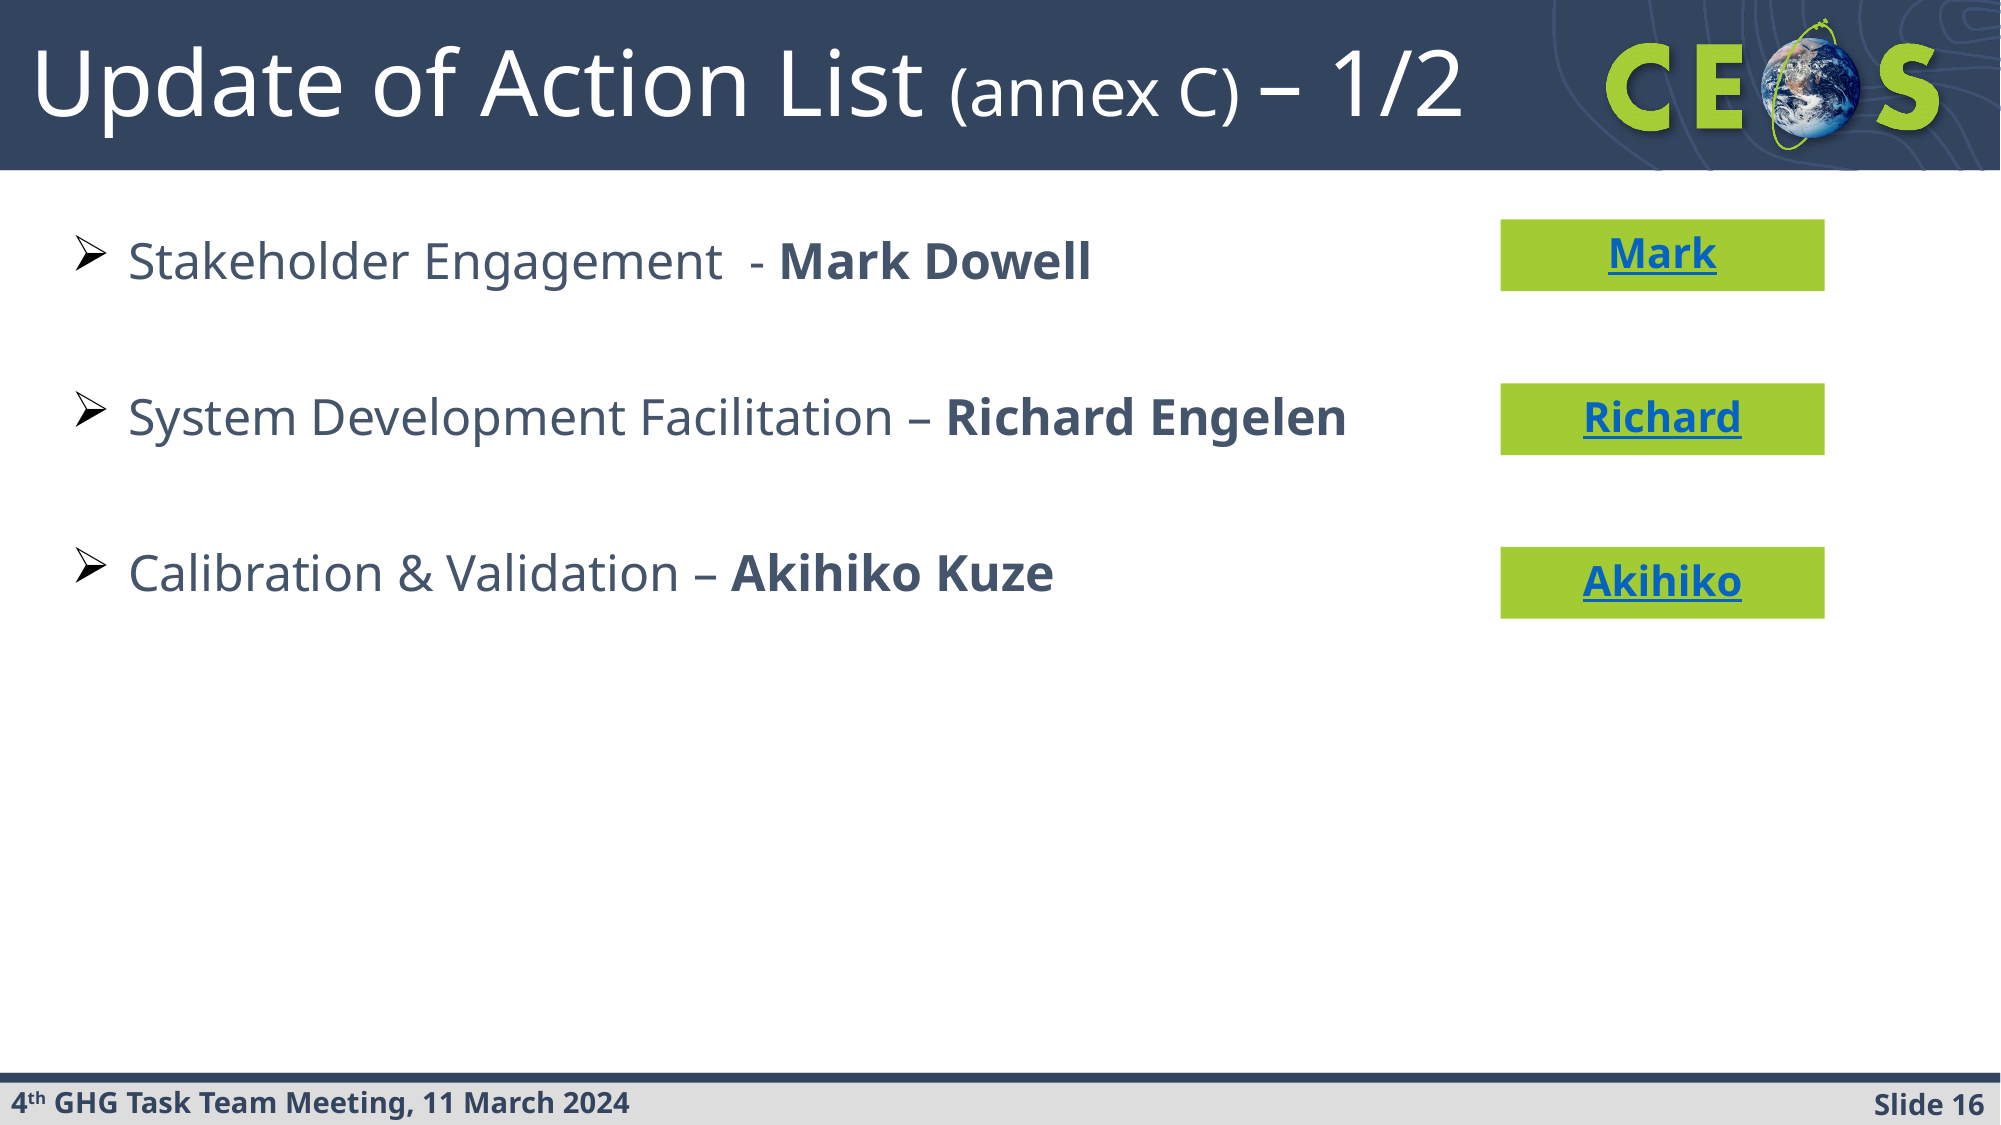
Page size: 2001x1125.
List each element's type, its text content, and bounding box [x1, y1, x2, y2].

text_box Stakeholder Engagement - Mark Dowell System Development Facilitation – Richard Engelen Calibration & Validation – Akihiko Kuze [56, 204, 1622, 609]
text_box Mark [1500, 219, 1825, 292]
picture [1606, 18, 1939, 150]
text_box Richard [1500, 383, 1825, 456]
text_box Akihiko [1500, 546, 1825, 619]
text_box Update of Action List (annex C) – 1/2 [15, 16, 1582, 142]
